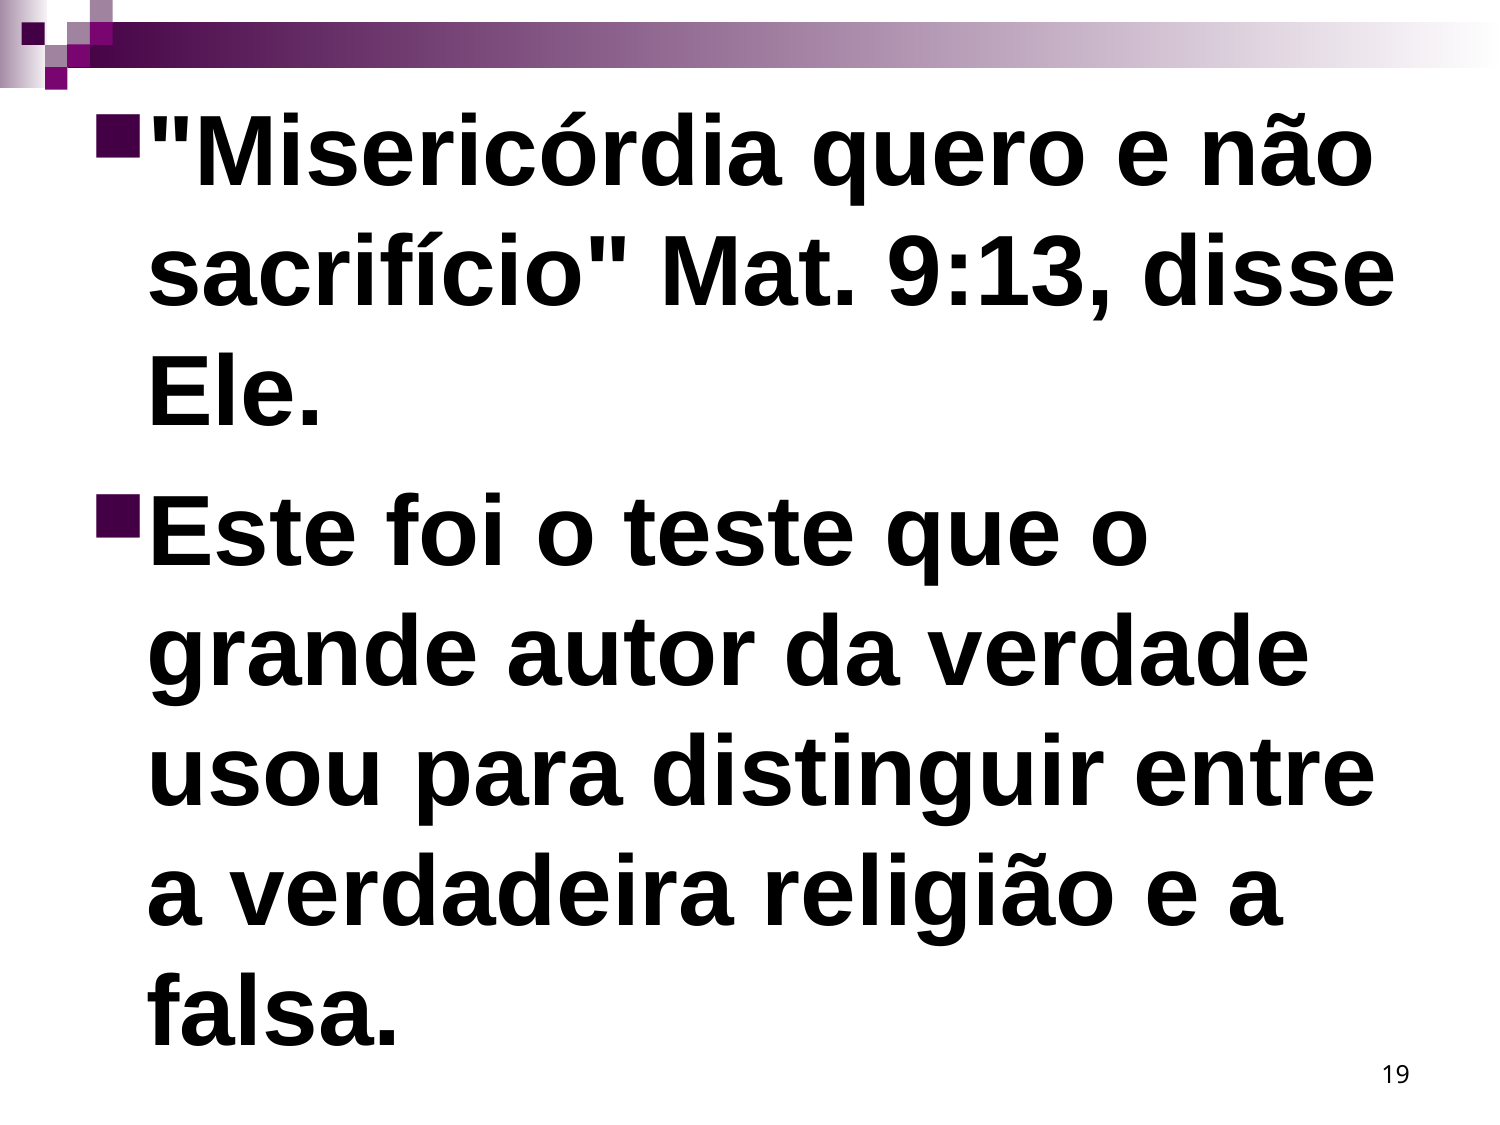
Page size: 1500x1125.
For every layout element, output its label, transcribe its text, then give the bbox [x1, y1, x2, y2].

list "Misericórdia quero e não sacrifício" Mat. 9:13, disse Ele. Este foi o teste que o grande autor da verdade usou para distinguir entre a verdadeira religião e a falsa. [75, 78, 1436, 1102]
